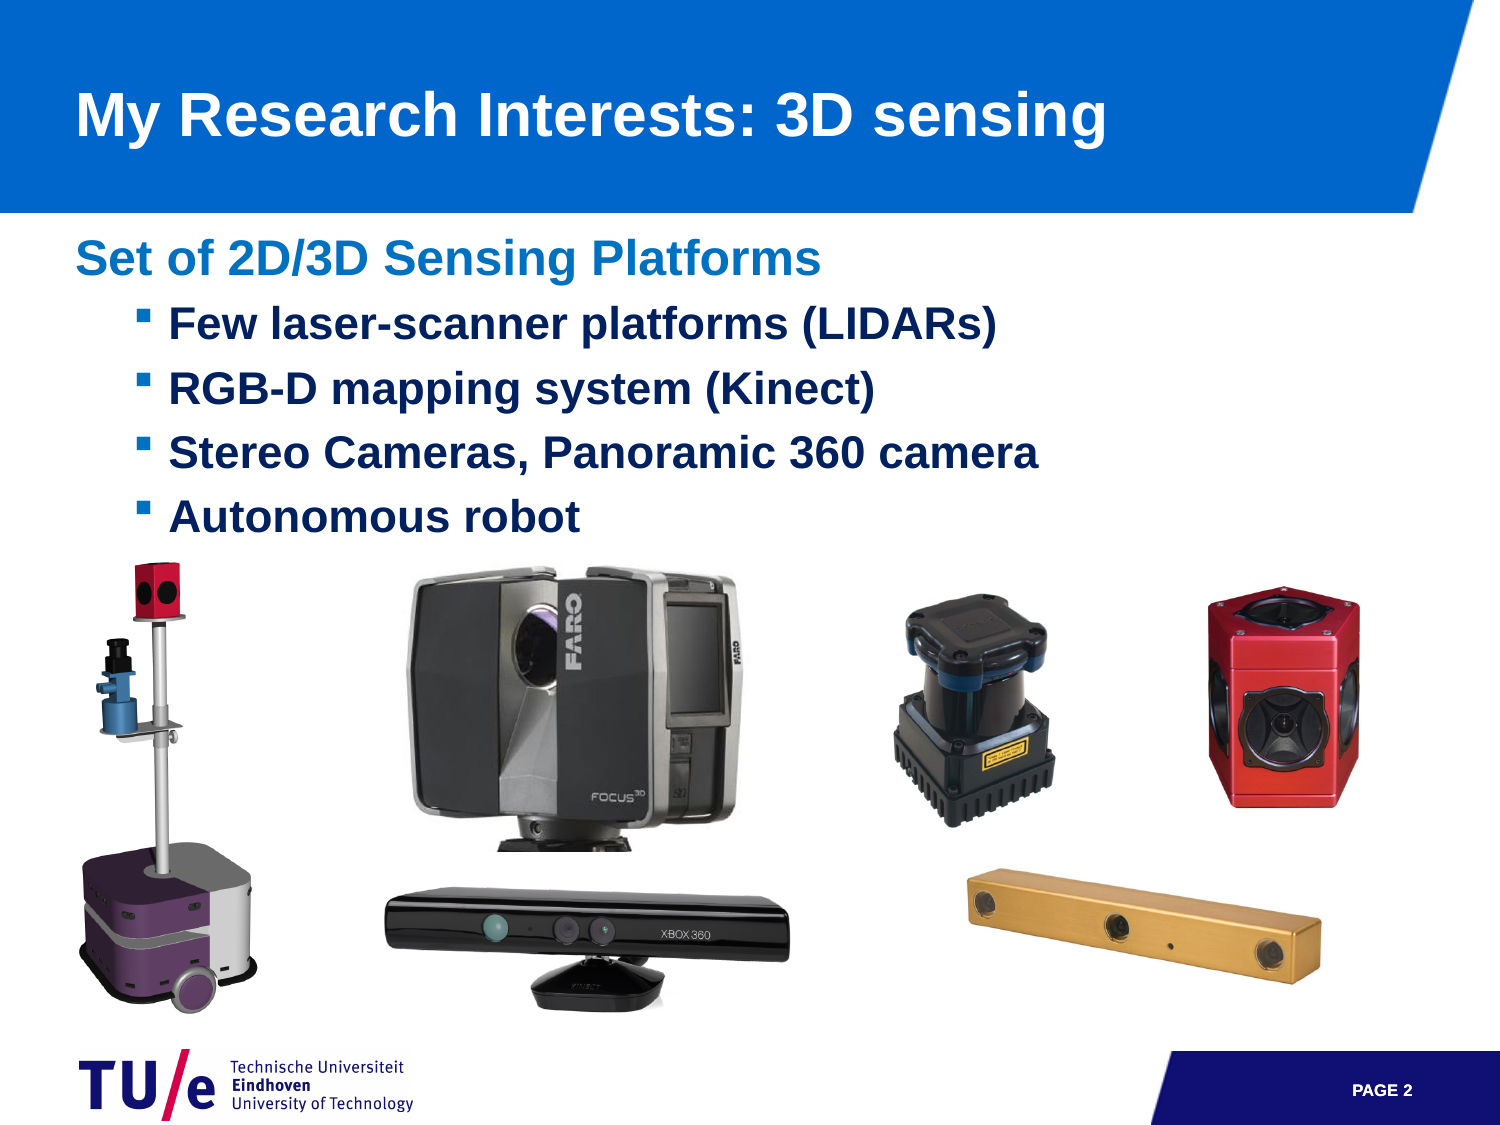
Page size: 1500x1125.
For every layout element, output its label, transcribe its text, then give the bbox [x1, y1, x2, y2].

picture [0, 0, 1474, 213]
picture [884, 591, 1058, 830]
picture [1196, 580, 1371, 812]
picture [961, 850, 1324, 1005]
picture [62, 556, 287, 1014]
list Set of 2D/3D Sensing Platforms Few laser-scanner platforms (LIDARs) RGB-D mapping system (Kinect) Stereo Cameras, Panoramic 360 camera Autonomous robot [74, 224, 1387, 888]
picture [79, 1049, 413, 1121]
picture [376, 875, 799, 1022]
picture [1151, 1051, 1500, 1125]
text_box PAGE 1 [1352, 1074, 1453, 1105]
title My Research Interests: 3D sensing [74, 35, 1392, 187]
picture [395, 547, 757, 852]
